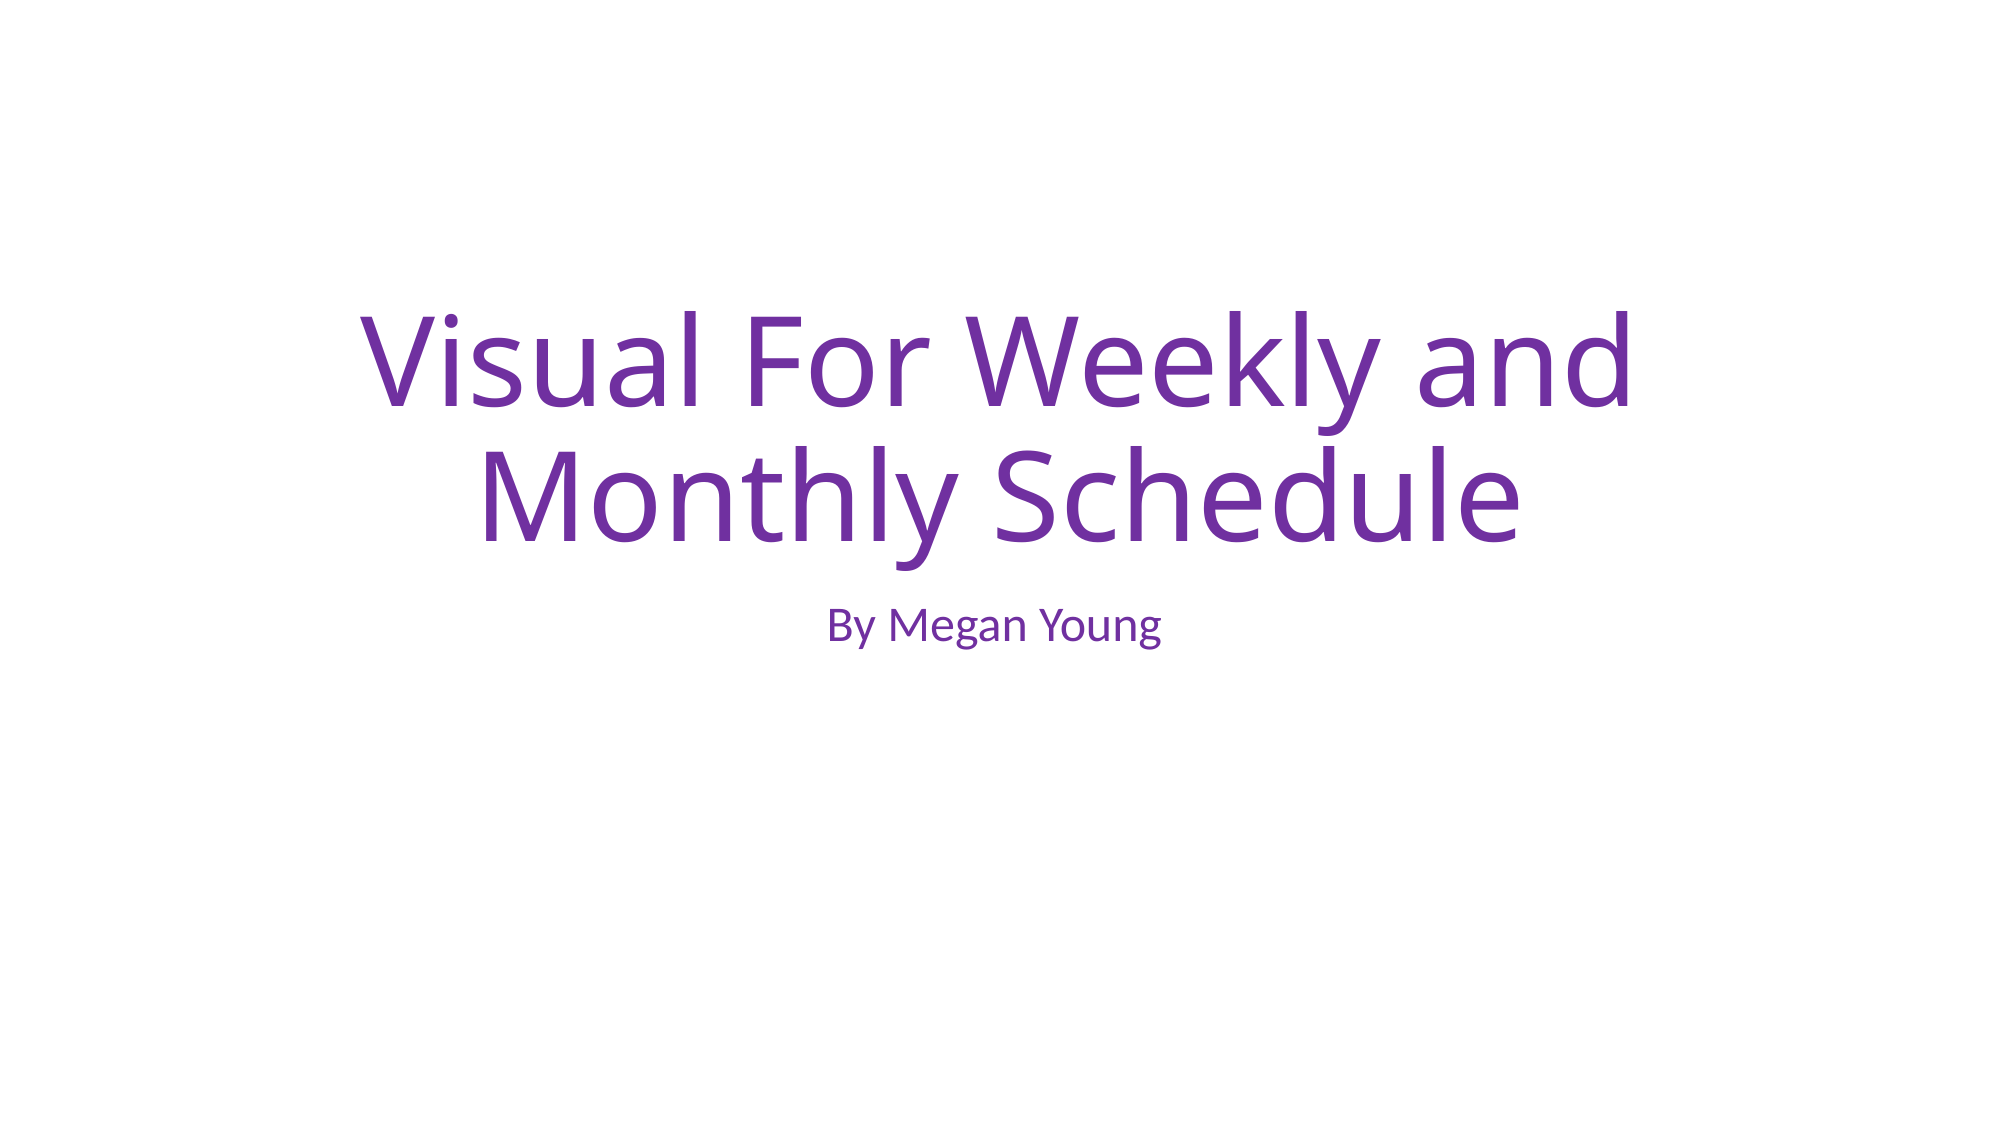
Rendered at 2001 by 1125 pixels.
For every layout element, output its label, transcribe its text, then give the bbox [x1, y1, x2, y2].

title Visual For Weekly and Monthly Schedule [249, 184, 1750, 576]
subtitle By Megan Young [249, 590, 1750, 863]
